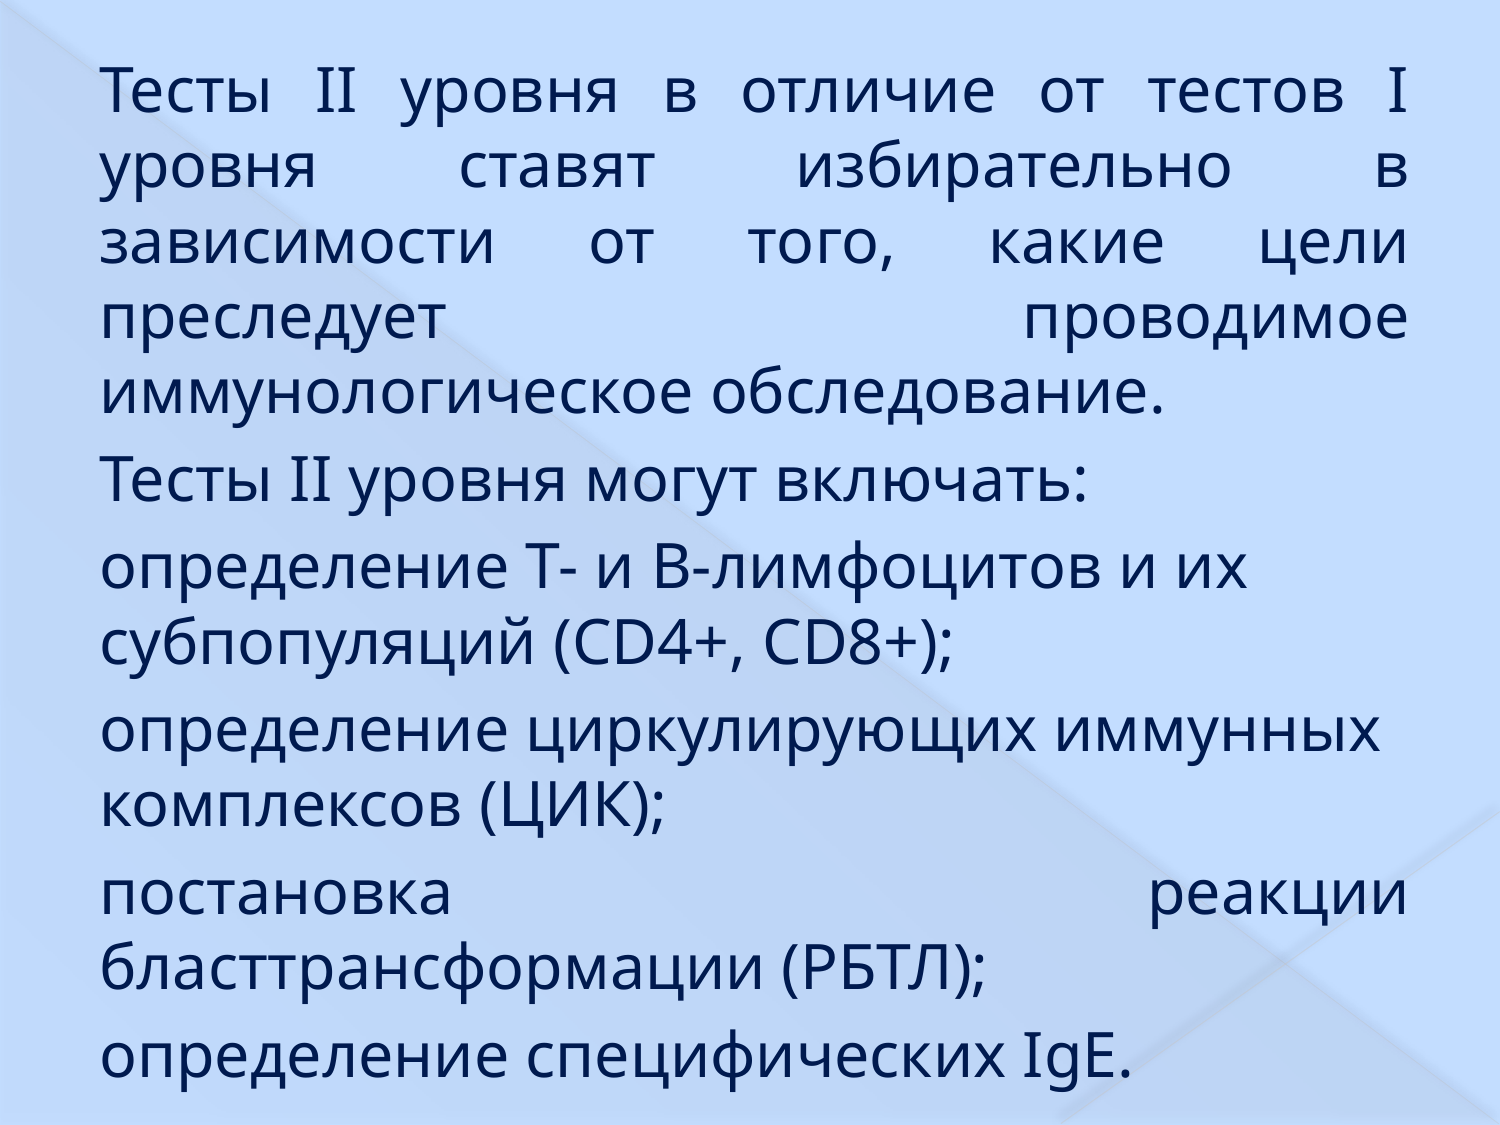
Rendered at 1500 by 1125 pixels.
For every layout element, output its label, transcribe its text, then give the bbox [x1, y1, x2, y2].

list Тесты II уровня в отличие от тестов I уровня ставят избирательно в зависимости от того, какие цели преследует проводимое иммунологическое обследов­ание. Тесты II уровня могут включать: определение Т- и В-лимфоцитов и их субпопуляций (CD4+, CD8+); определение циркулирующих иммунных комплексов (ЦИК); постановка реакции бласттрансформации (РБТЛ); определение специфических IgE. [75, 42, 1425, 1125]
